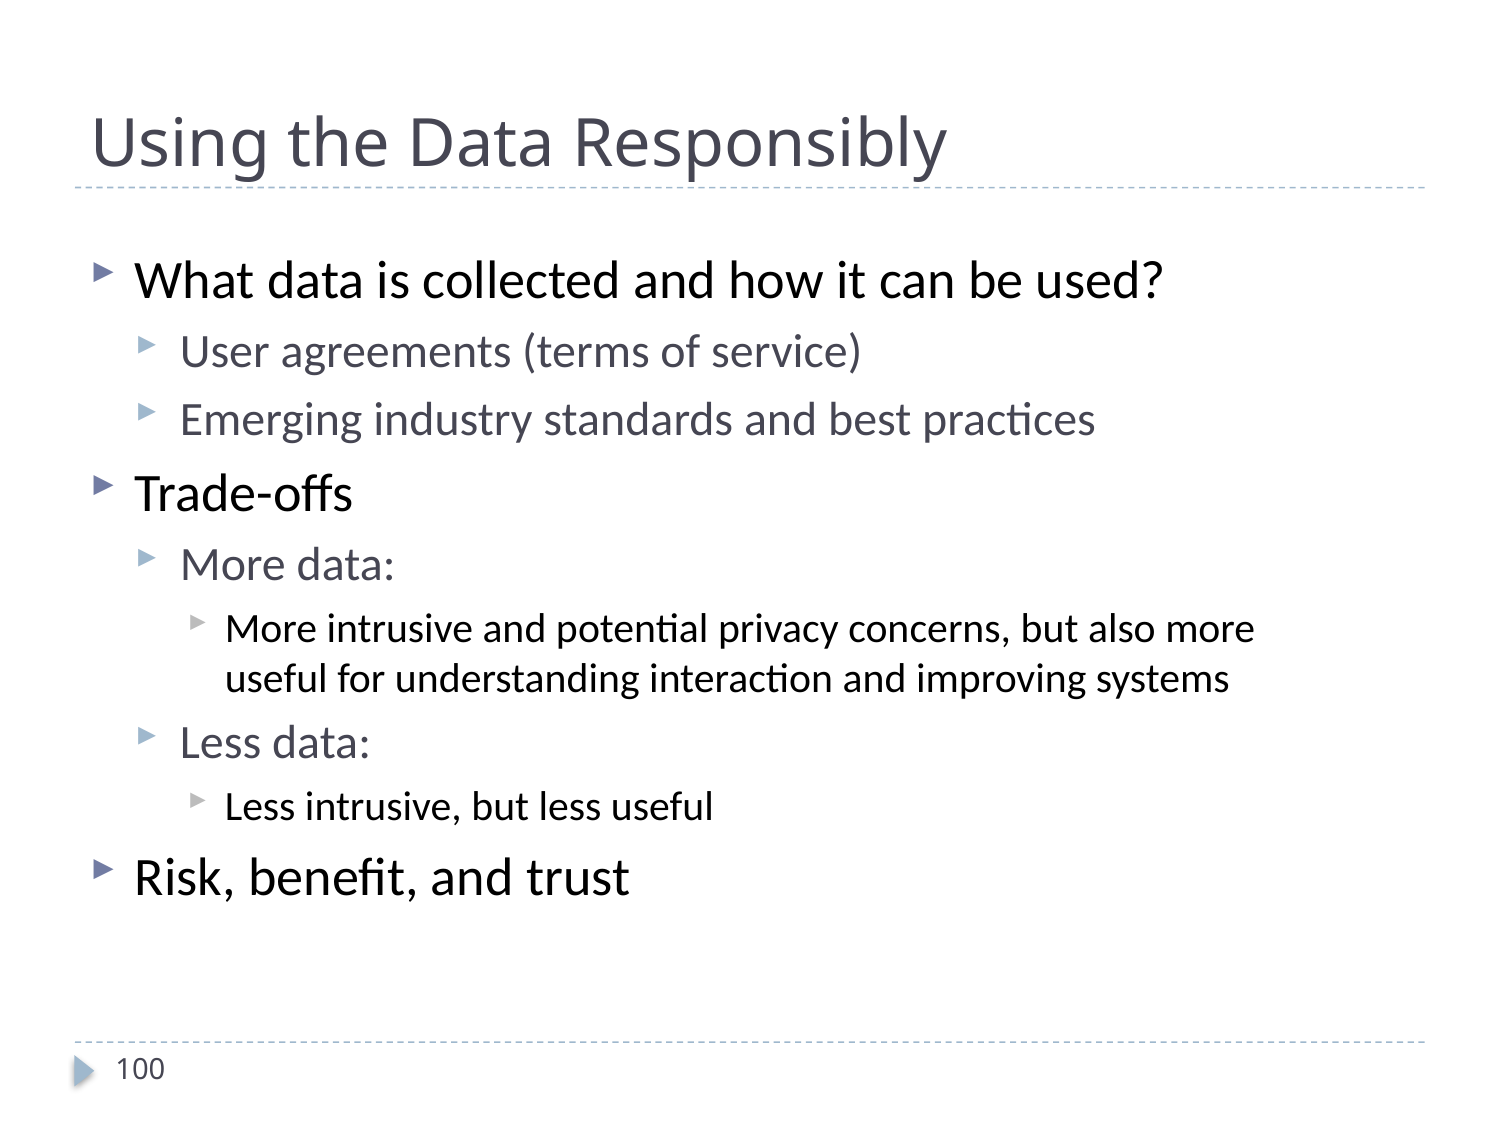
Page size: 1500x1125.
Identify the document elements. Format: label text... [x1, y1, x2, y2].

title Using the Data Responsibly [75, 24, 1425, 188]
slide_number 100 [100, 1042, 426, 1103]
list What data is collected and how it can be used? User agreements (terms of service) Emerging industry standards and best practices Trade-offs More data: More intrusive and potential privacy concerns, but also more useful for understanding interaction and improving systems Less data: Less intrusive, but less useful Risk, benefit, and trust [75, 236, 1376, 1029]
